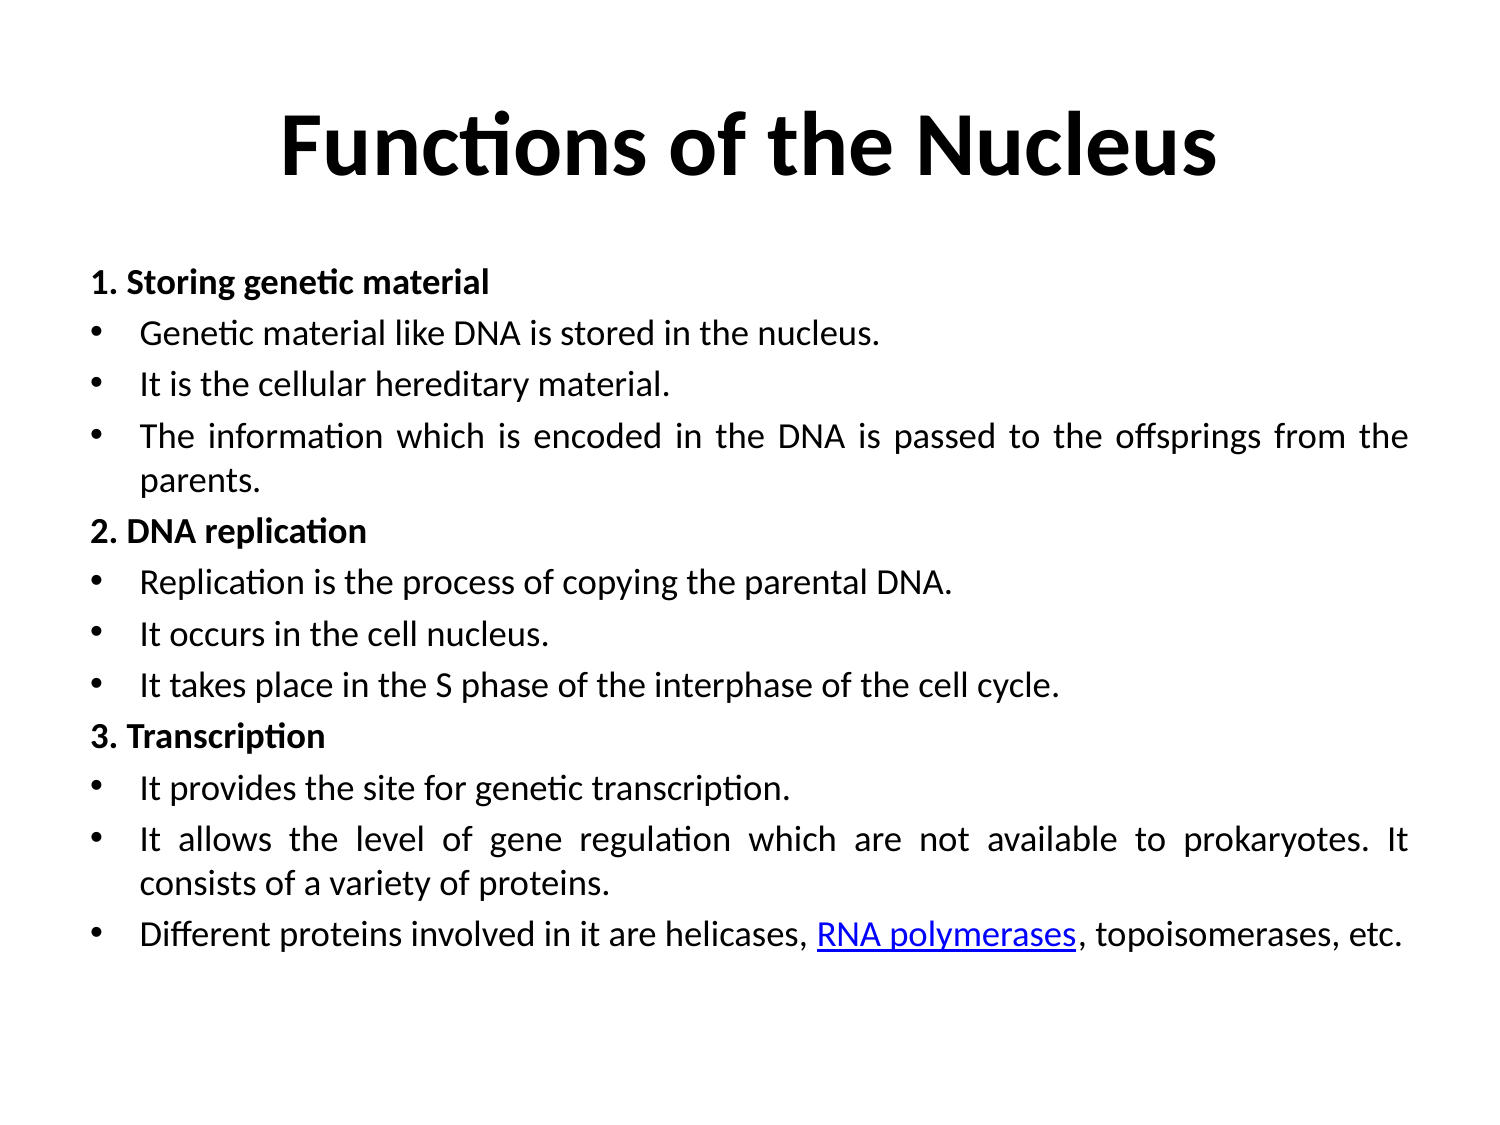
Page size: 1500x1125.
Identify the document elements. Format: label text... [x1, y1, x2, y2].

list 1. Storing genetic material Genetic material like DNA is stored in the nucleus. It is the cellular hereditary material. The information which is encoded in the DNA is passed to the offsprings from the parents. 2. DNA replication Replication is the process of copying the parental DNA. It occurs in the cell nucleus. It takes place in the S phase of the interphase of the cell cycle. 3. Transcription It provides the site for genetic transcription. It allows the level of gene regulation which are not available to prokaryotes. It consists of a variety of proteins. Different proteins involved in it are helicases, RNA polymerases, topoisomerases, etc. [75, 249, 1425, 1005]
title Functions of the Nucleus [75, 45, 1425, 233]
